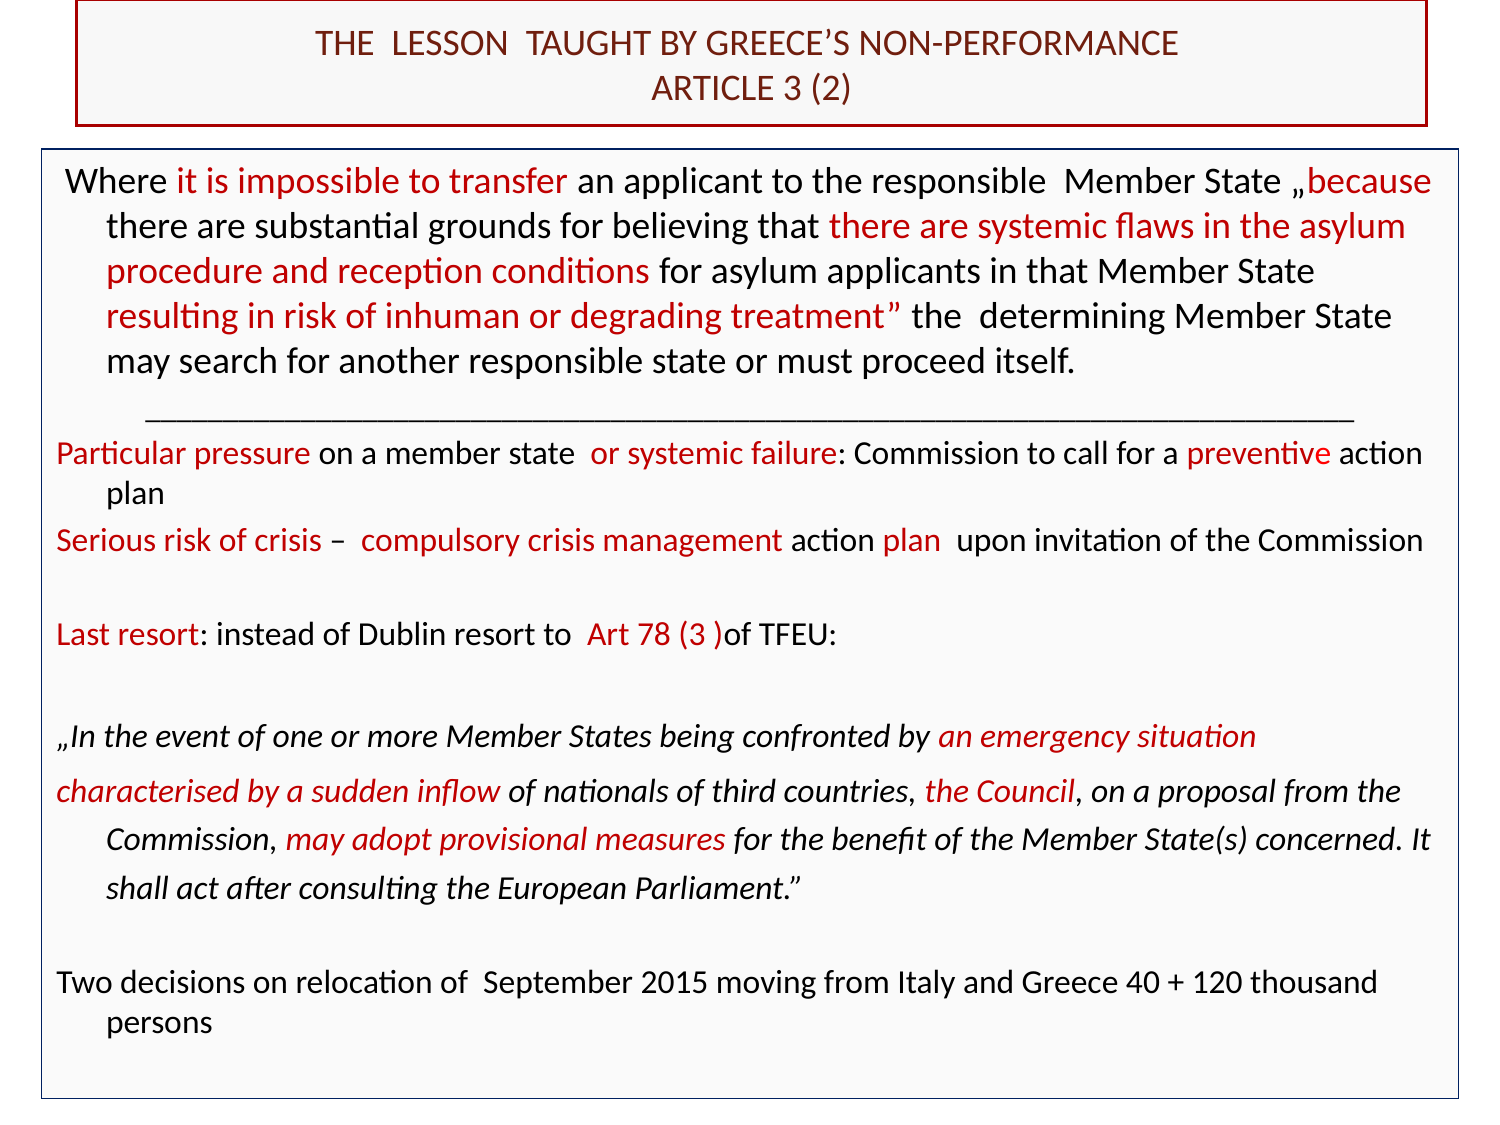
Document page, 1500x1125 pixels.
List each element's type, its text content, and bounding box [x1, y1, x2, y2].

list Where it is impossible to transfer an applicant to the responsible Member State „because there are substantial grounds for believing that there are systemic flaws in the asylum procedure and reception conditions for asylum applicants in that Member State resulting in risk of inhuman or degrading treatment” the determining Member State may search for another responsible state or must proceed itself. ______________________________________________________________________________ Particular pressure on a member state or systemic failure: Commission to call for a preventive action plan Serious risk of crisis – compulsory crisis management action plan upon invitation of the Commission Last resort: instead of Dublin resort to Art 78 (3 )of TFEU: „In the event of one or more Member States being confronted by an emergency situation characterised by a sudden inflow of nationals of third countries, the Council, on a proposal from the Commission, may adopt provisional measures for the benefit of the Member State(s) concerned. It shall act after consulting the European Parliament.” Two decisions on relocation of September 2015 moving from Italy and Greece 40 + 120 thousand persons [41, 148, 1459, 1099]
title The lesson taught by Greece’s non-performance Article 3 (2) [75, 0, 1428, 127]
